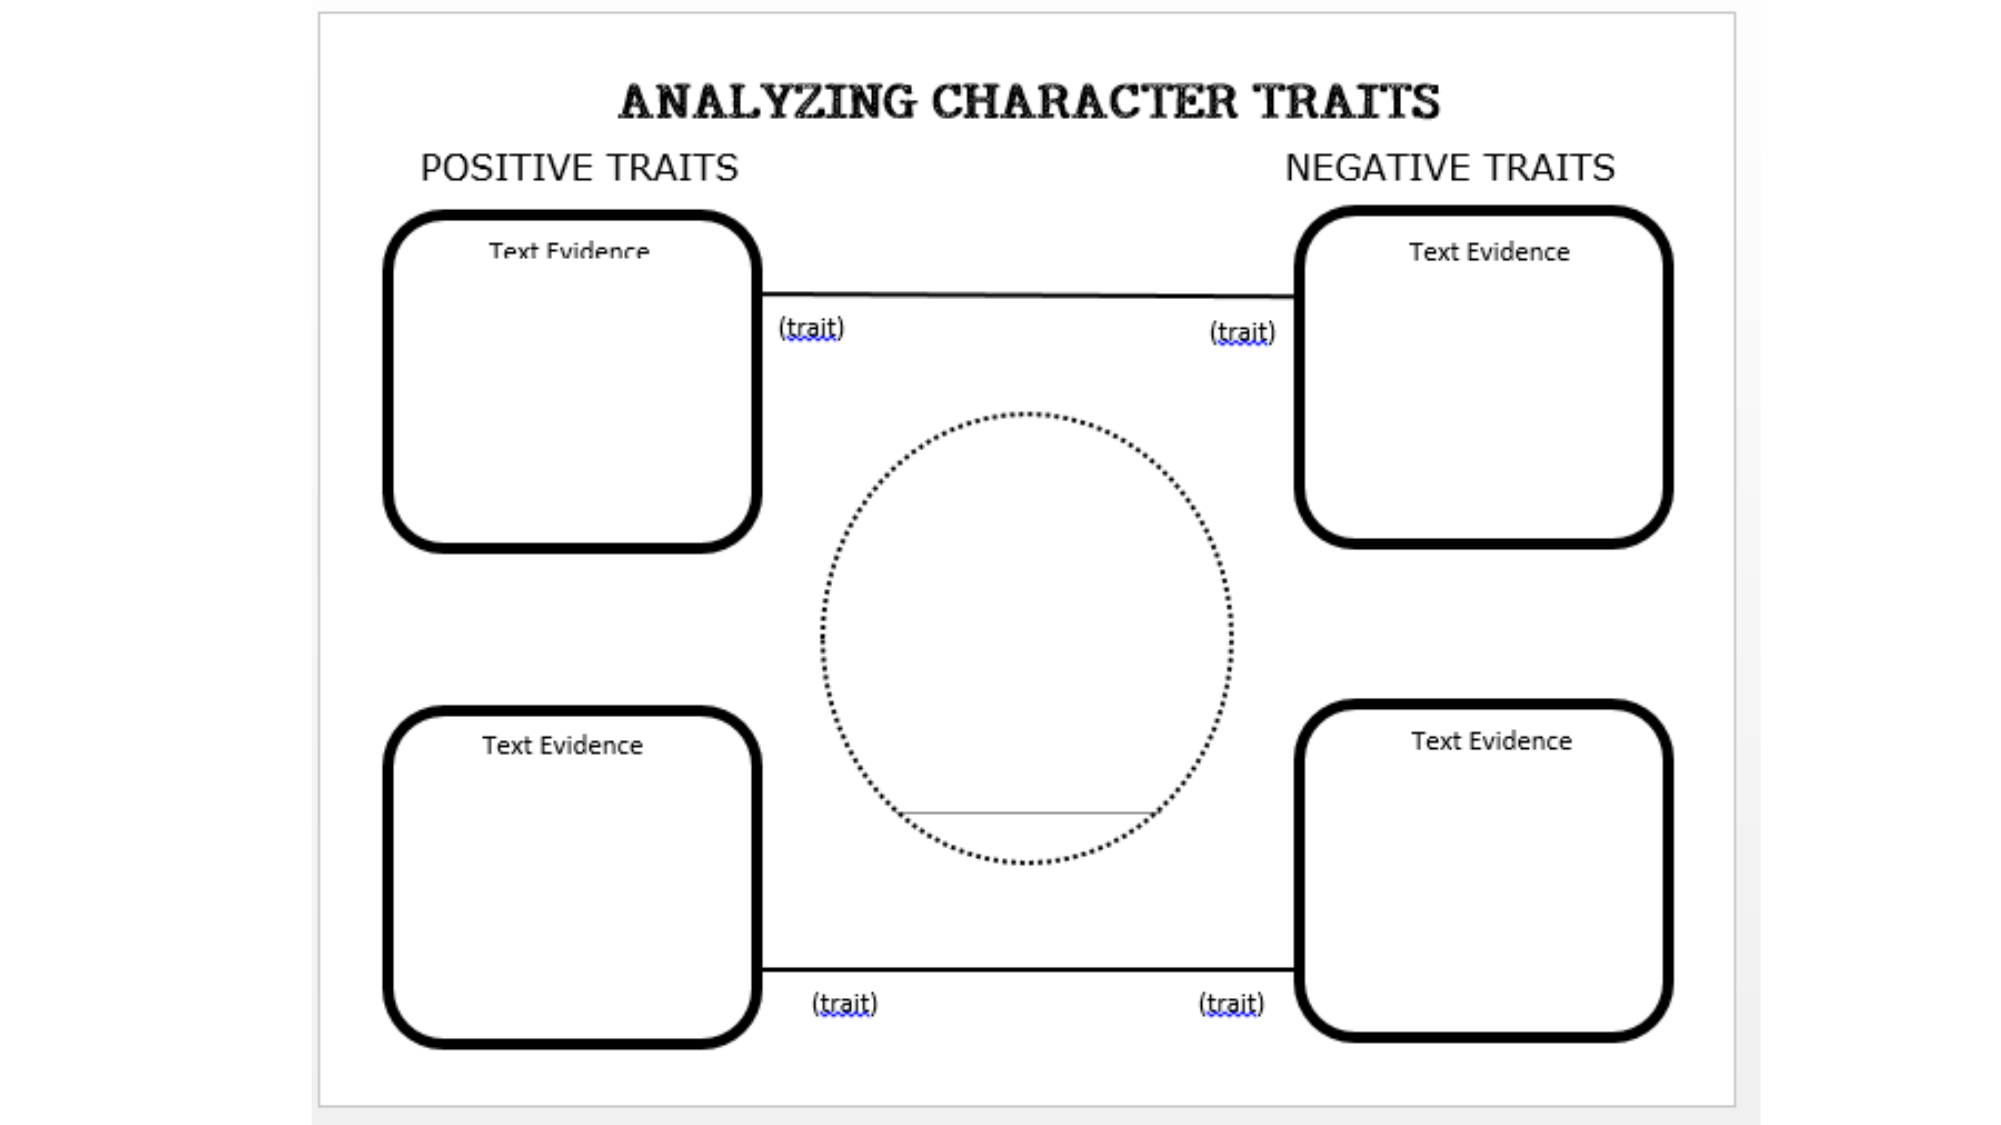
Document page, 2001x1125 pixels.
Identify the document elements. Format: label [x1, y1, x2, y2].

picture [311, 0, 1761, 1125]
